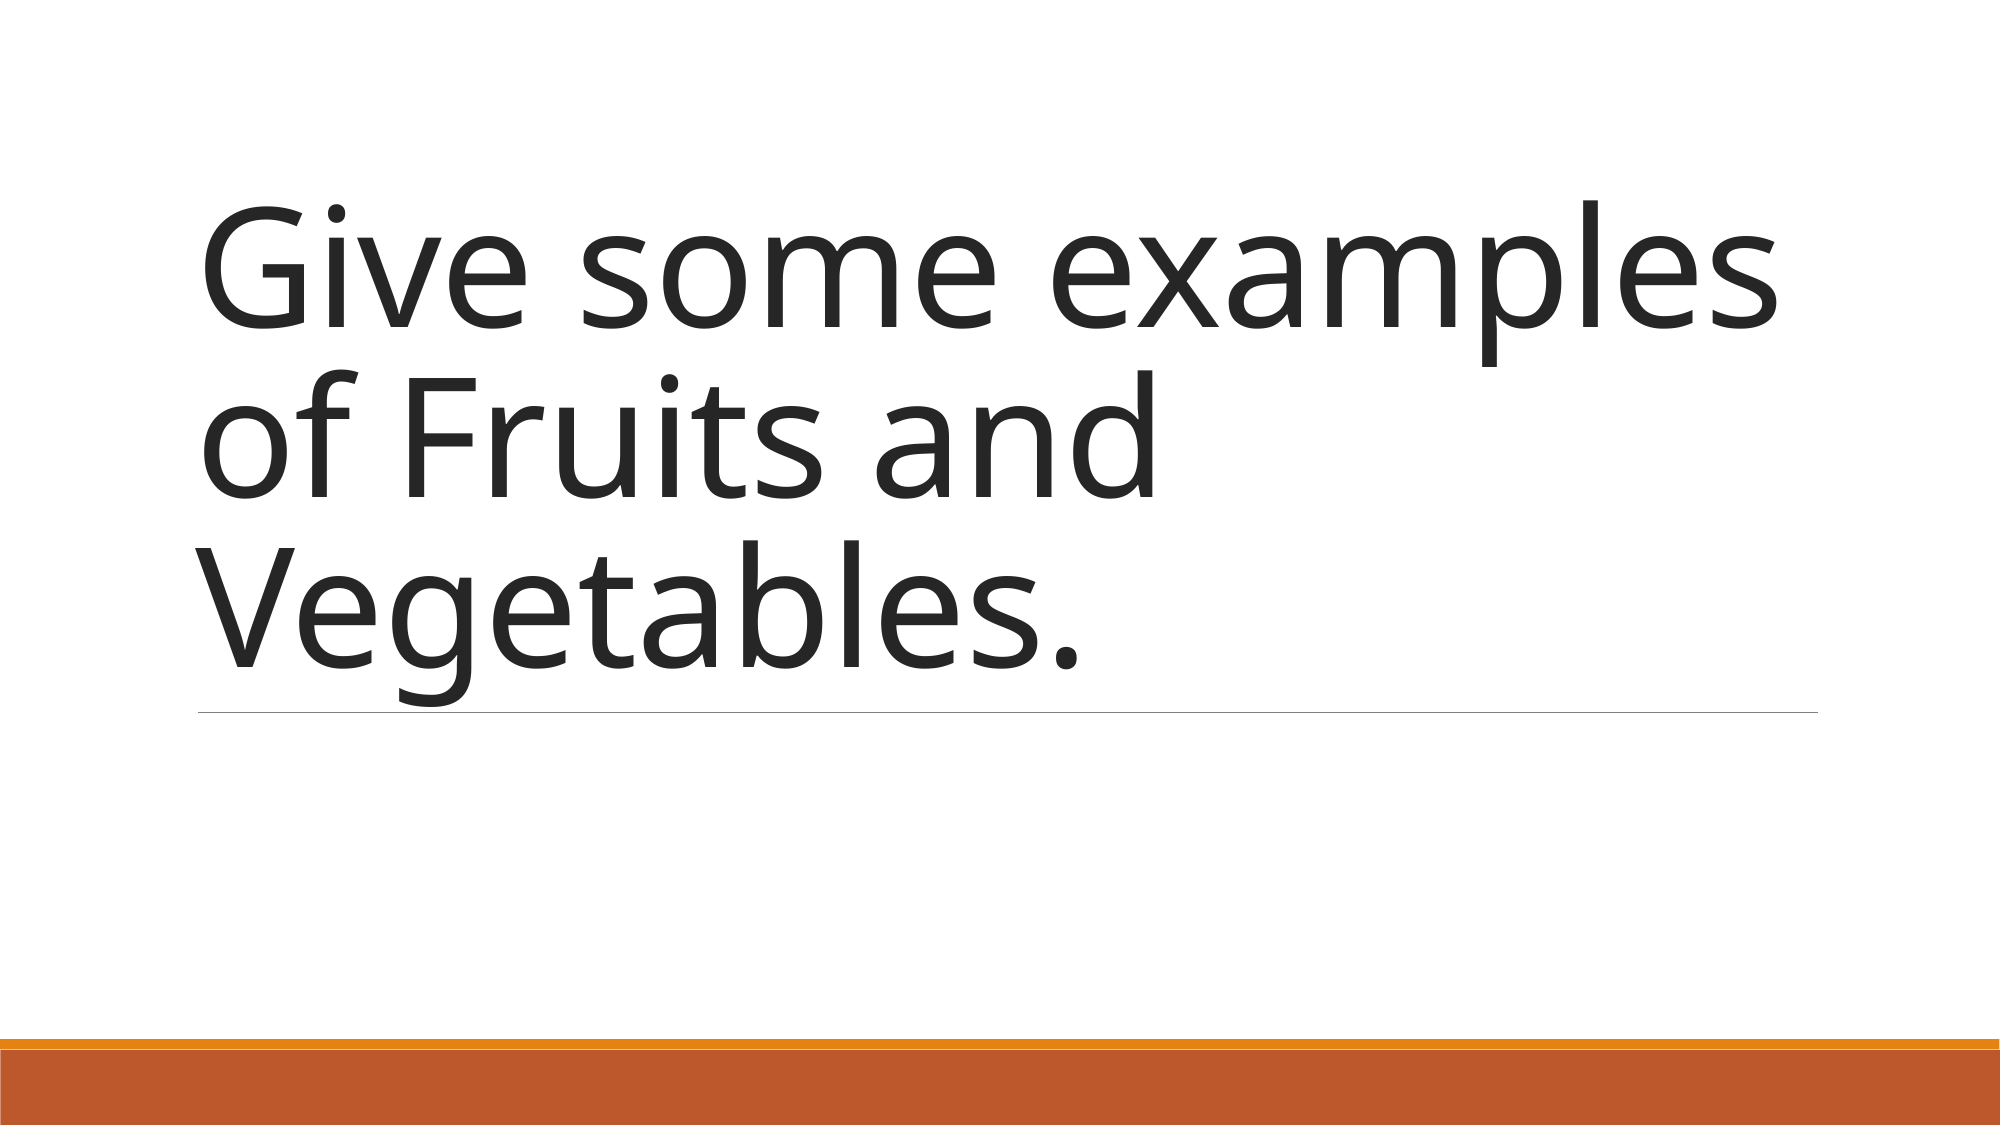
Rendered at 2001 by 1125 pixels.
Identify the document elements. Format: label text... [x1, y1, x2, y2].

title Give some examples of Fruits and Vegetables. [180, 124, 1830, 710]
